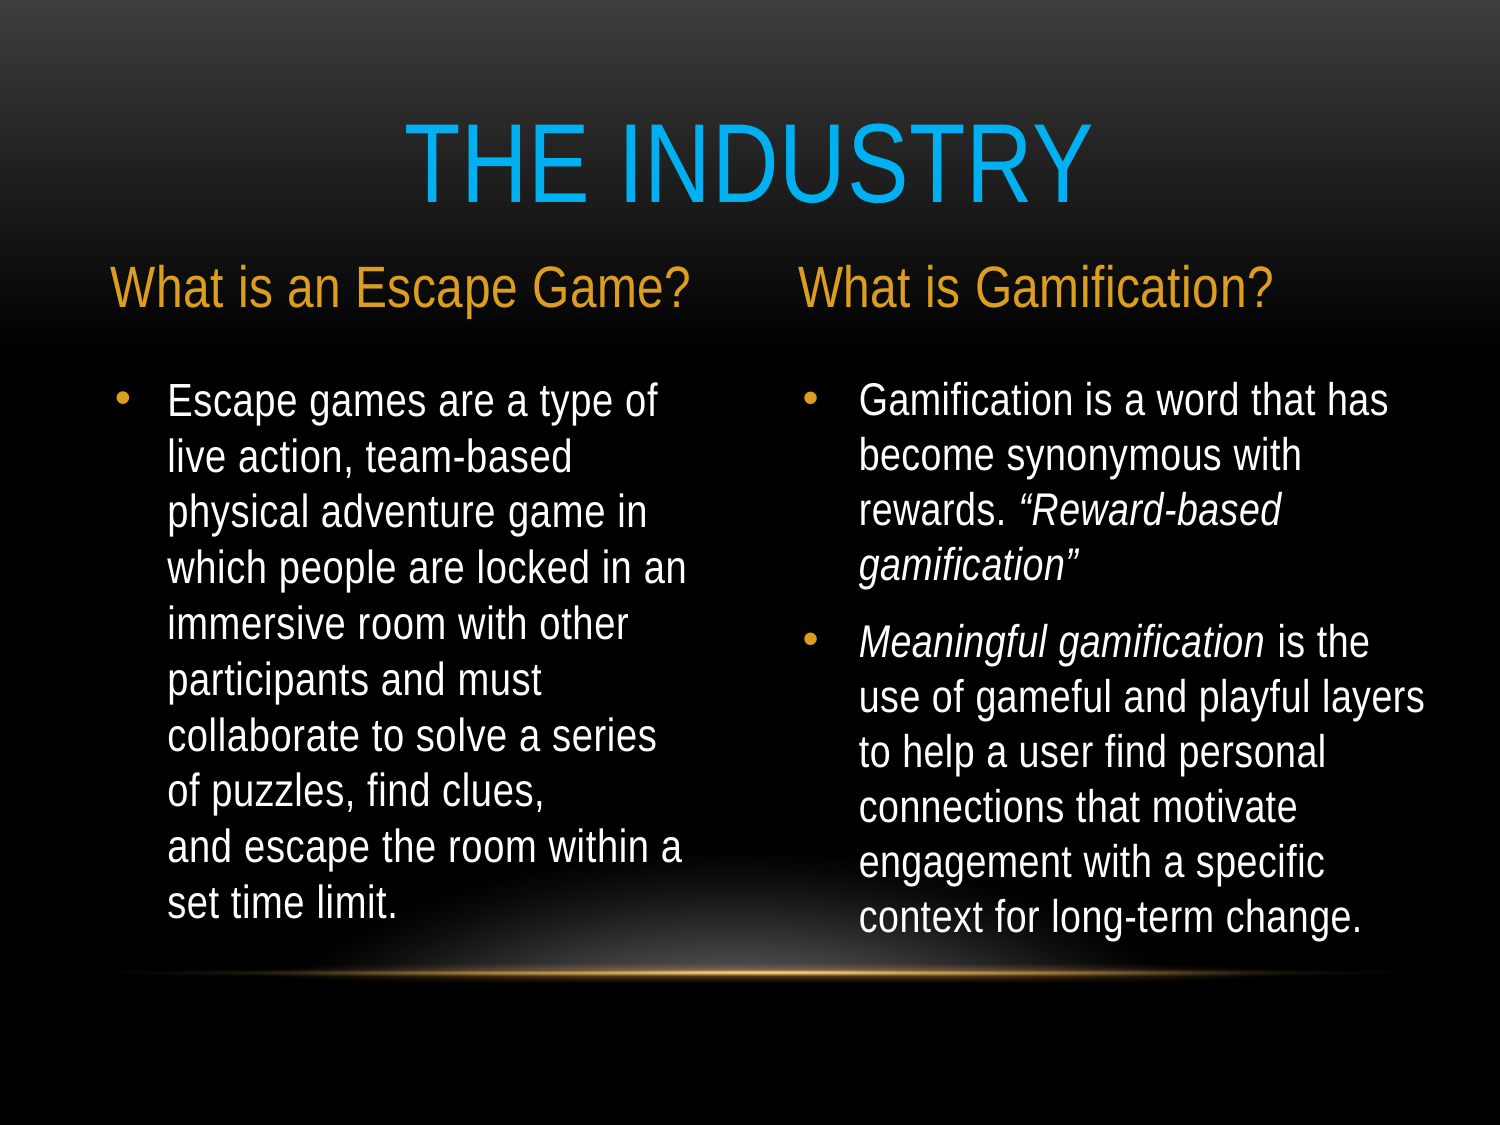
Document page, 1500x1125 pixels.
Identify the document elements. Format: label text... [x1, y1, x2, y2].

title The industry [99, 45, 1400, 233]
list Escape games are a type of live action, team-based physical adventure game in which people are locked in an immersive room with other participants and must collaborate to solve a series of puzzles, find clues, and escape the room within a set time limit. [99, 362, 713, 938]
list Gamification is a word that has become synonymous with rewards. “Reward-based gamification” Meaningful gamification is the use of gameful and playful layers to help a user find personal connections that motivate engagement with a specific context for long-term change. [787, 362, 1450, 938]
list What is Gamification? [783, 232, 1396, 327]
list What is an Escape Game? [95, 232, 750, 327]
picture [0, 0, 1500, 1125]
